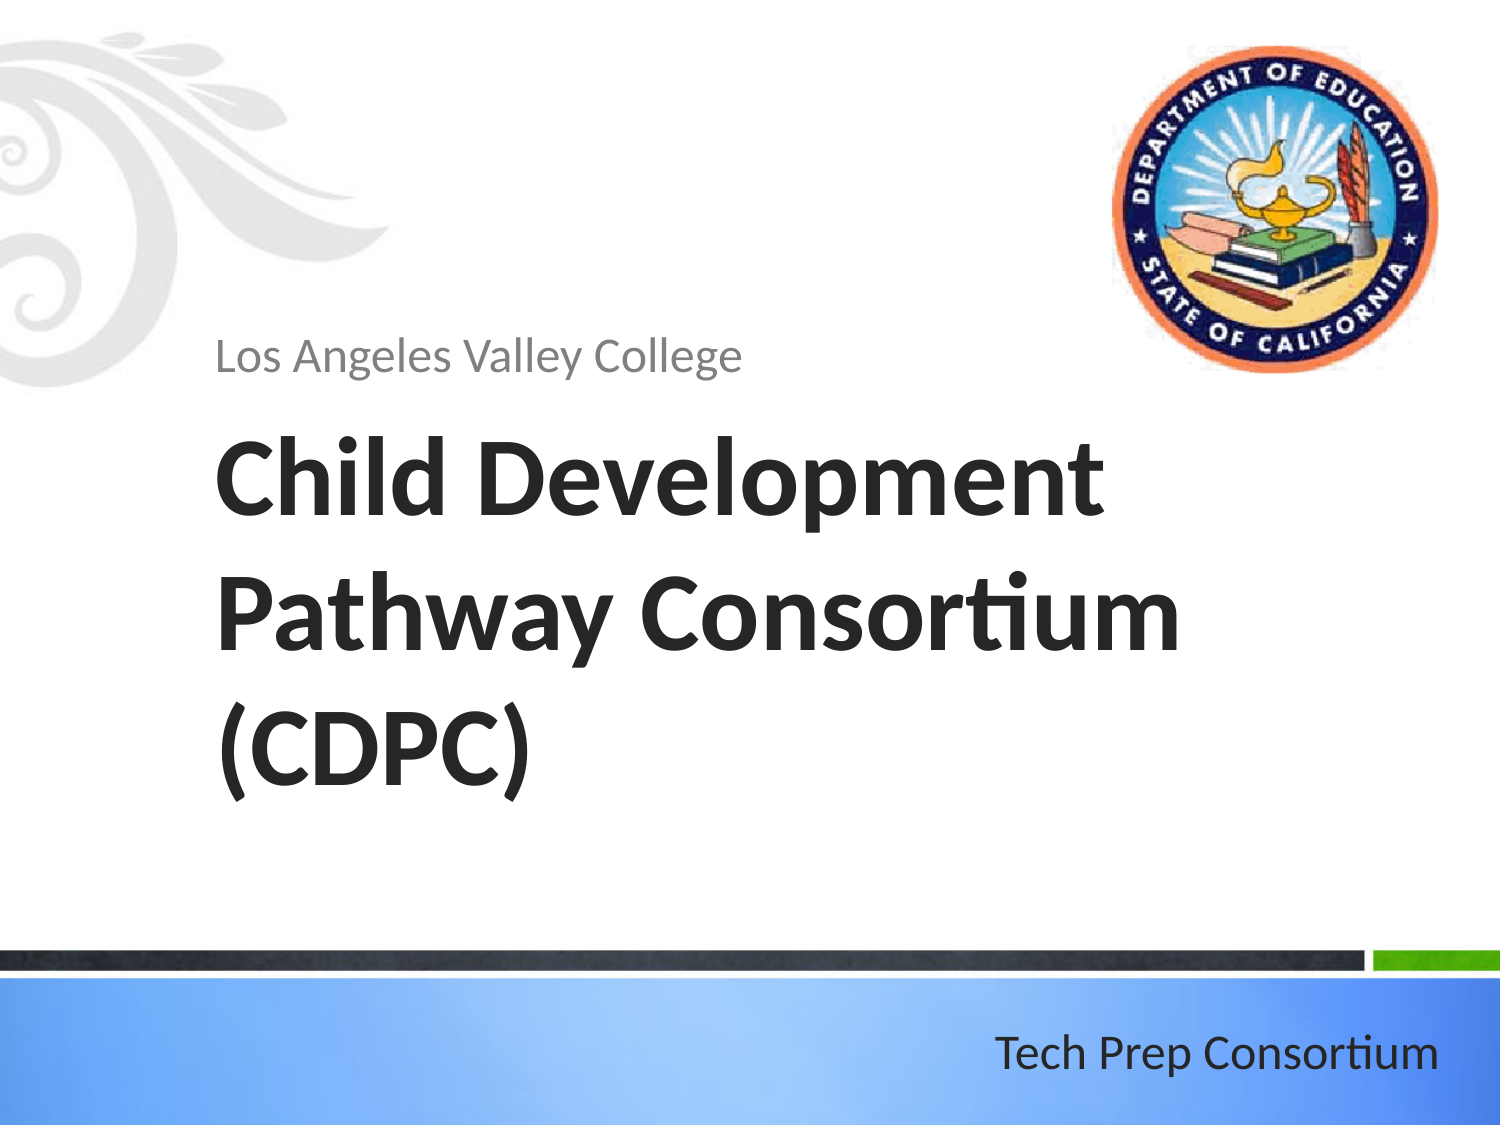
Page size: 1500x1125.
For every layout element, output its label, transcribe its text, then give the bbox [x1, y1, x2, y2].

text_box Los Angeles Valley College [406, 274, 1094, 390]
text_box Tech Prep Consortium [979, 1012, 1455, 1088]
title Child Development Pathway Consortium (CDPC) [200, 403, 1438, 600]
picture [0, 0, 1500, 1125]
